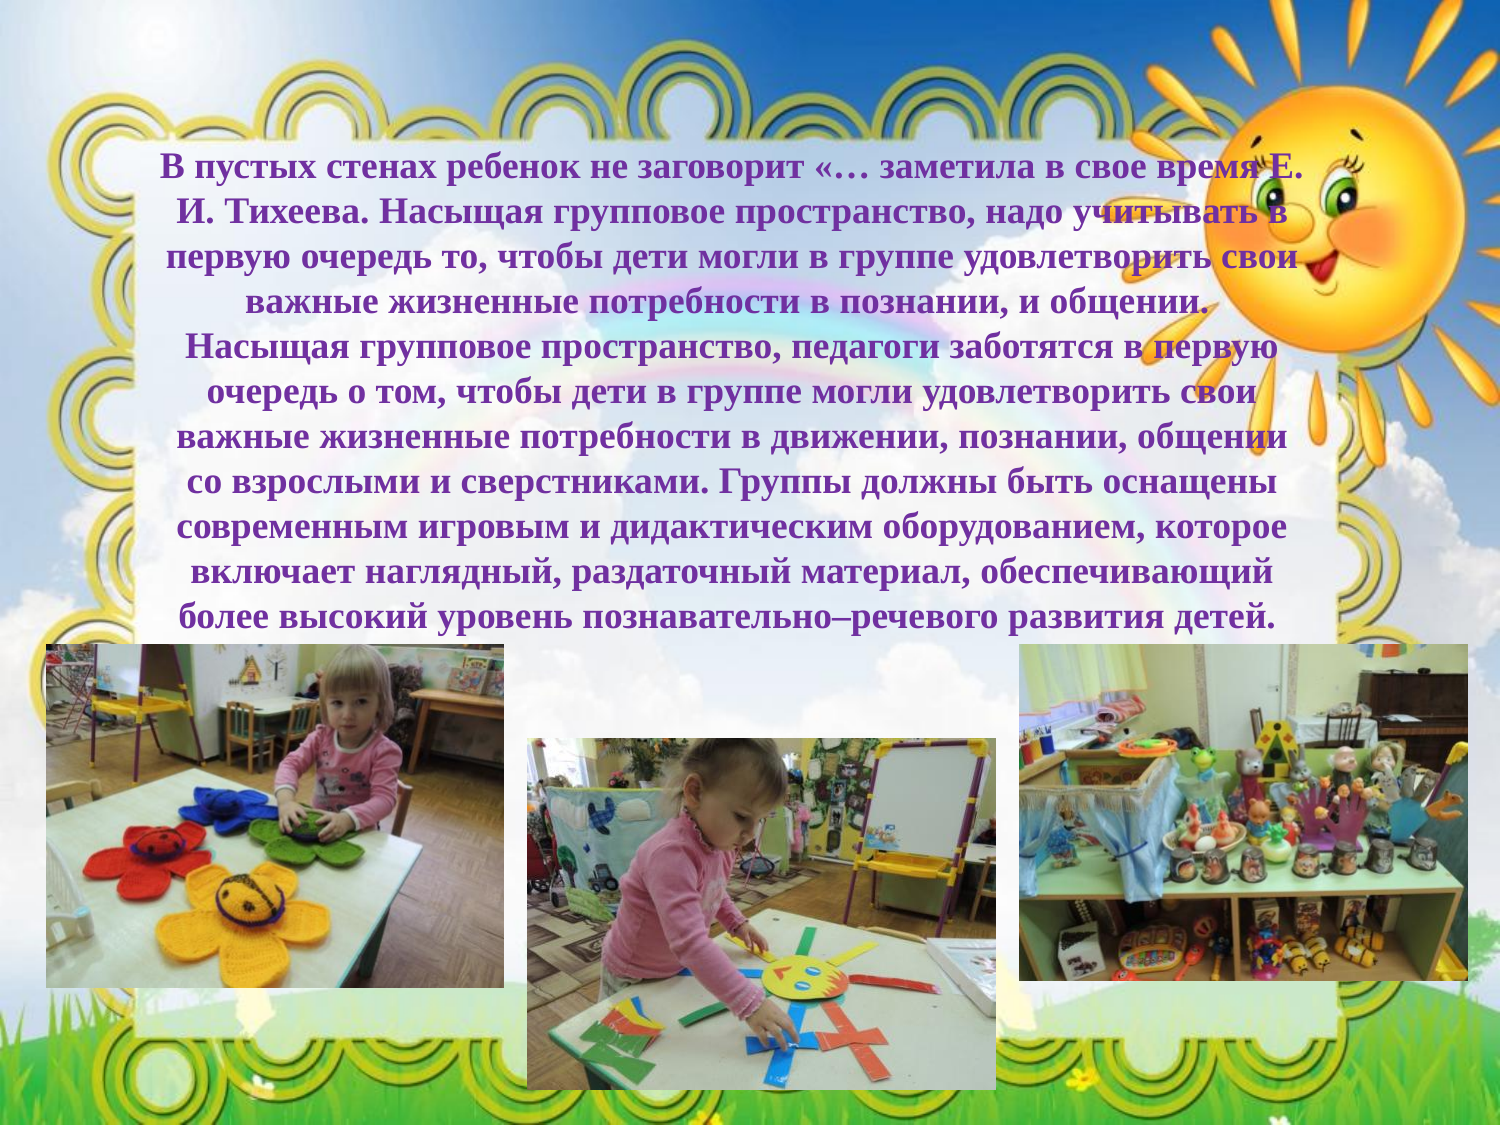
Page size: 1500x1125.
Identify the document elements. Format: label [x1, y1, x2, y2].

list [46, 644, 505, 988]
picture [0, 0, 1500, 1125]
